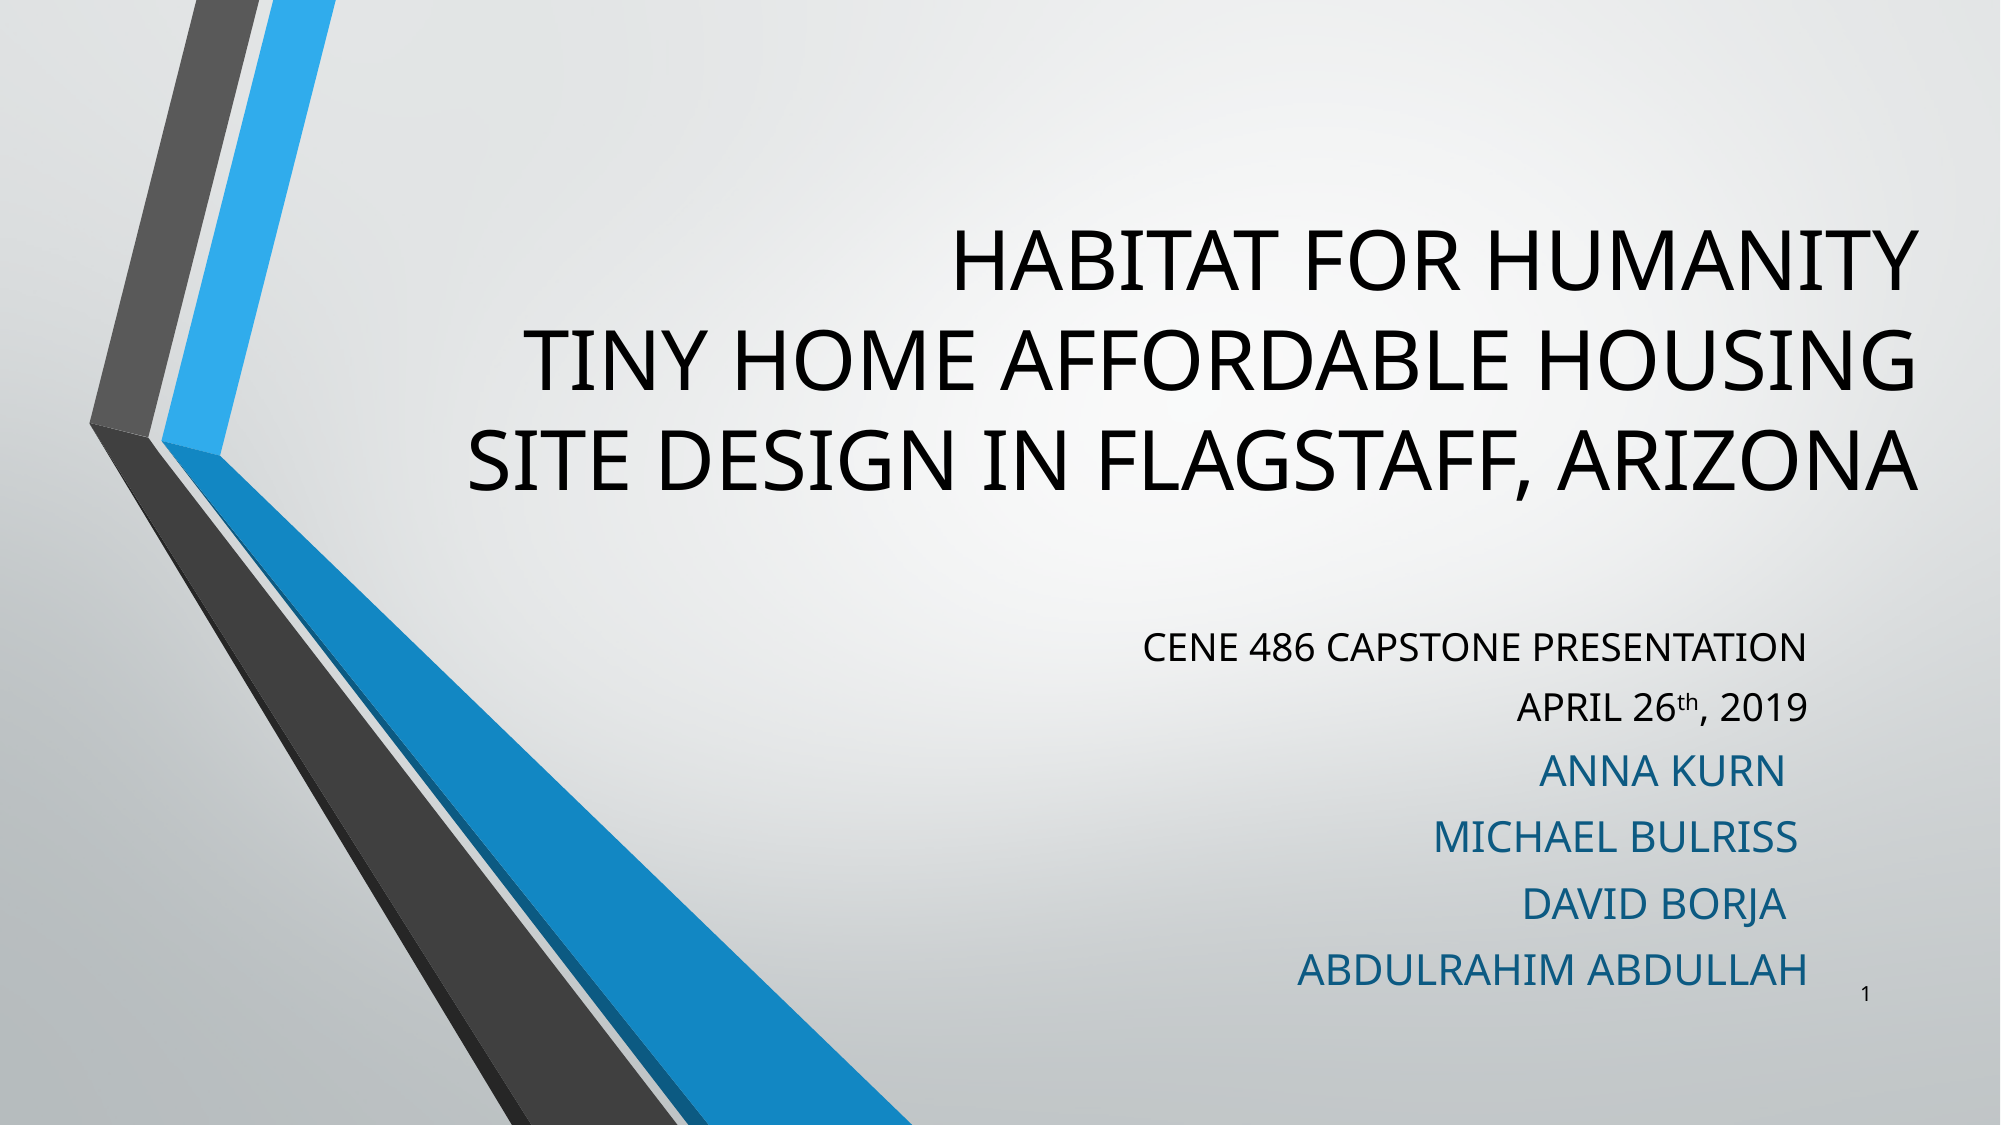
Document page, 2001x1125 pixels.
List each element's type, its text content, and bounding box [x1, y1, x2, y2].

subtitle CENE 486 CAPSTONE PRESENTATION APRIL 26th, 2019 ANNA KURN MICHAEL BULRISS DAVID BORJA ABDULRAHIM ABDULLAH [331, 615, 1824, 1009]
title HABITAT FOR HUMANITY TINY HOME AFFORDABLE HOUSING SITE DESIGN IN FLAGSTAFF, ARIZONA [391, 0, 1935, 515]
slide_number 1 [1796, 965, 1887, 1025]
